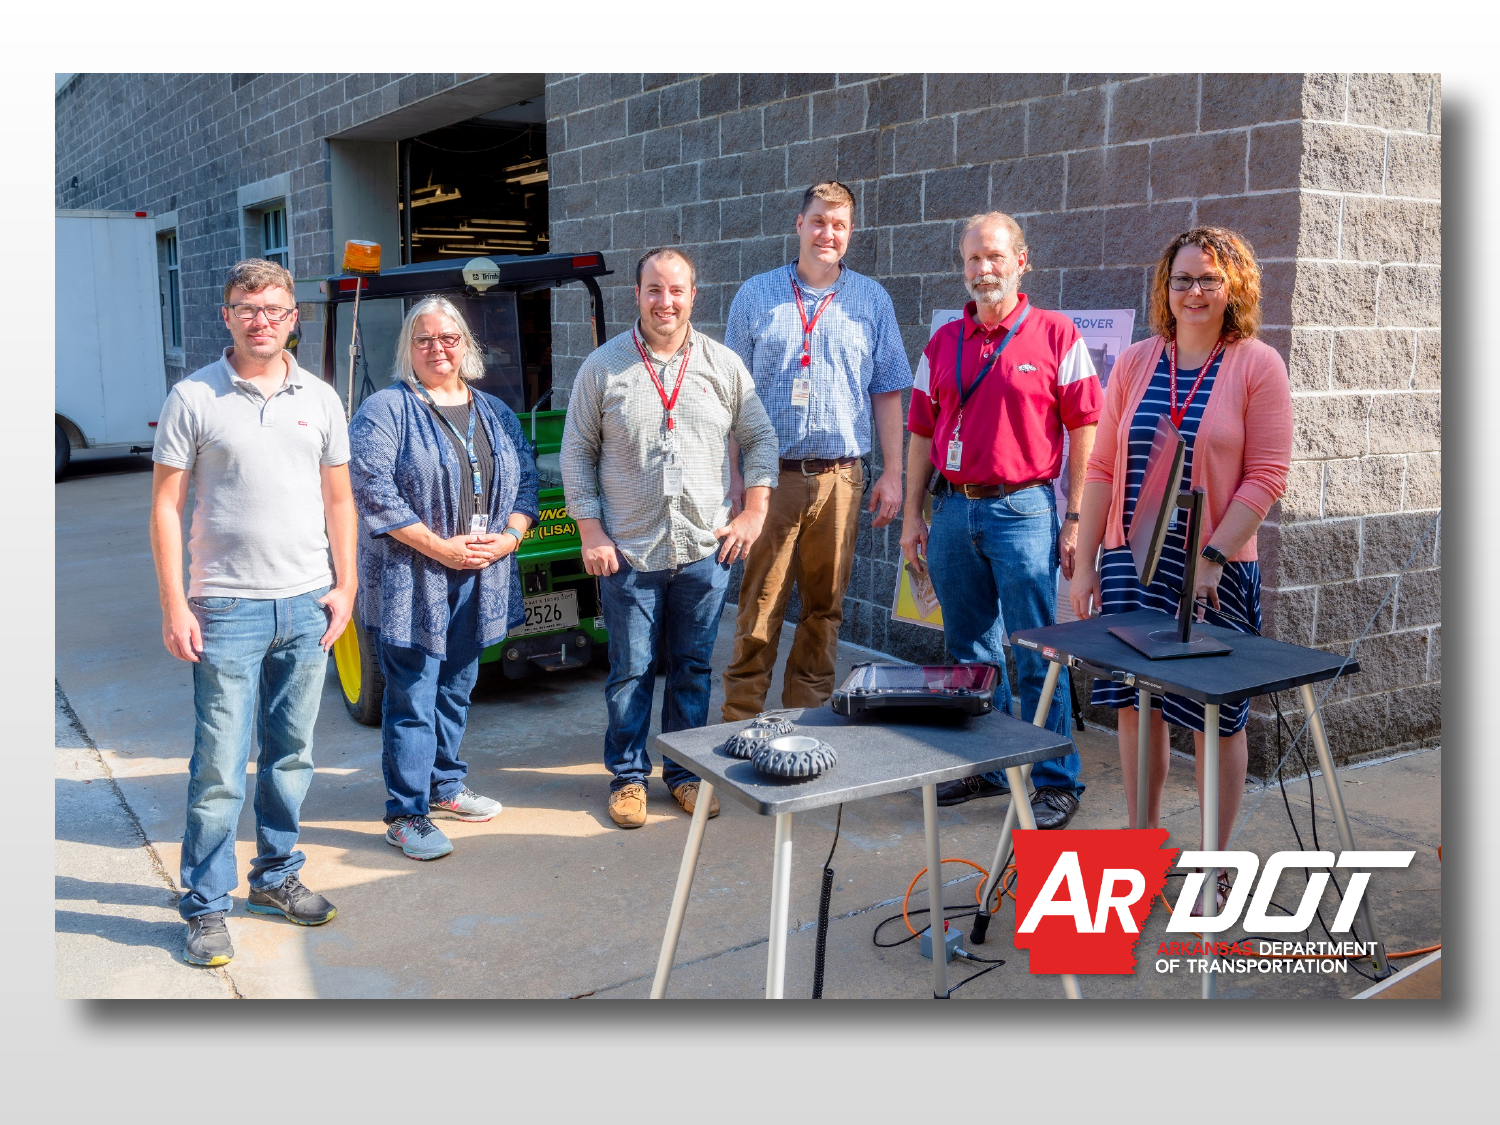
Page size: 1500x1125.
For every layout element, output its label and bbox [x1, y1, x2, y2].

picture [55, 73, 1442, 999]
